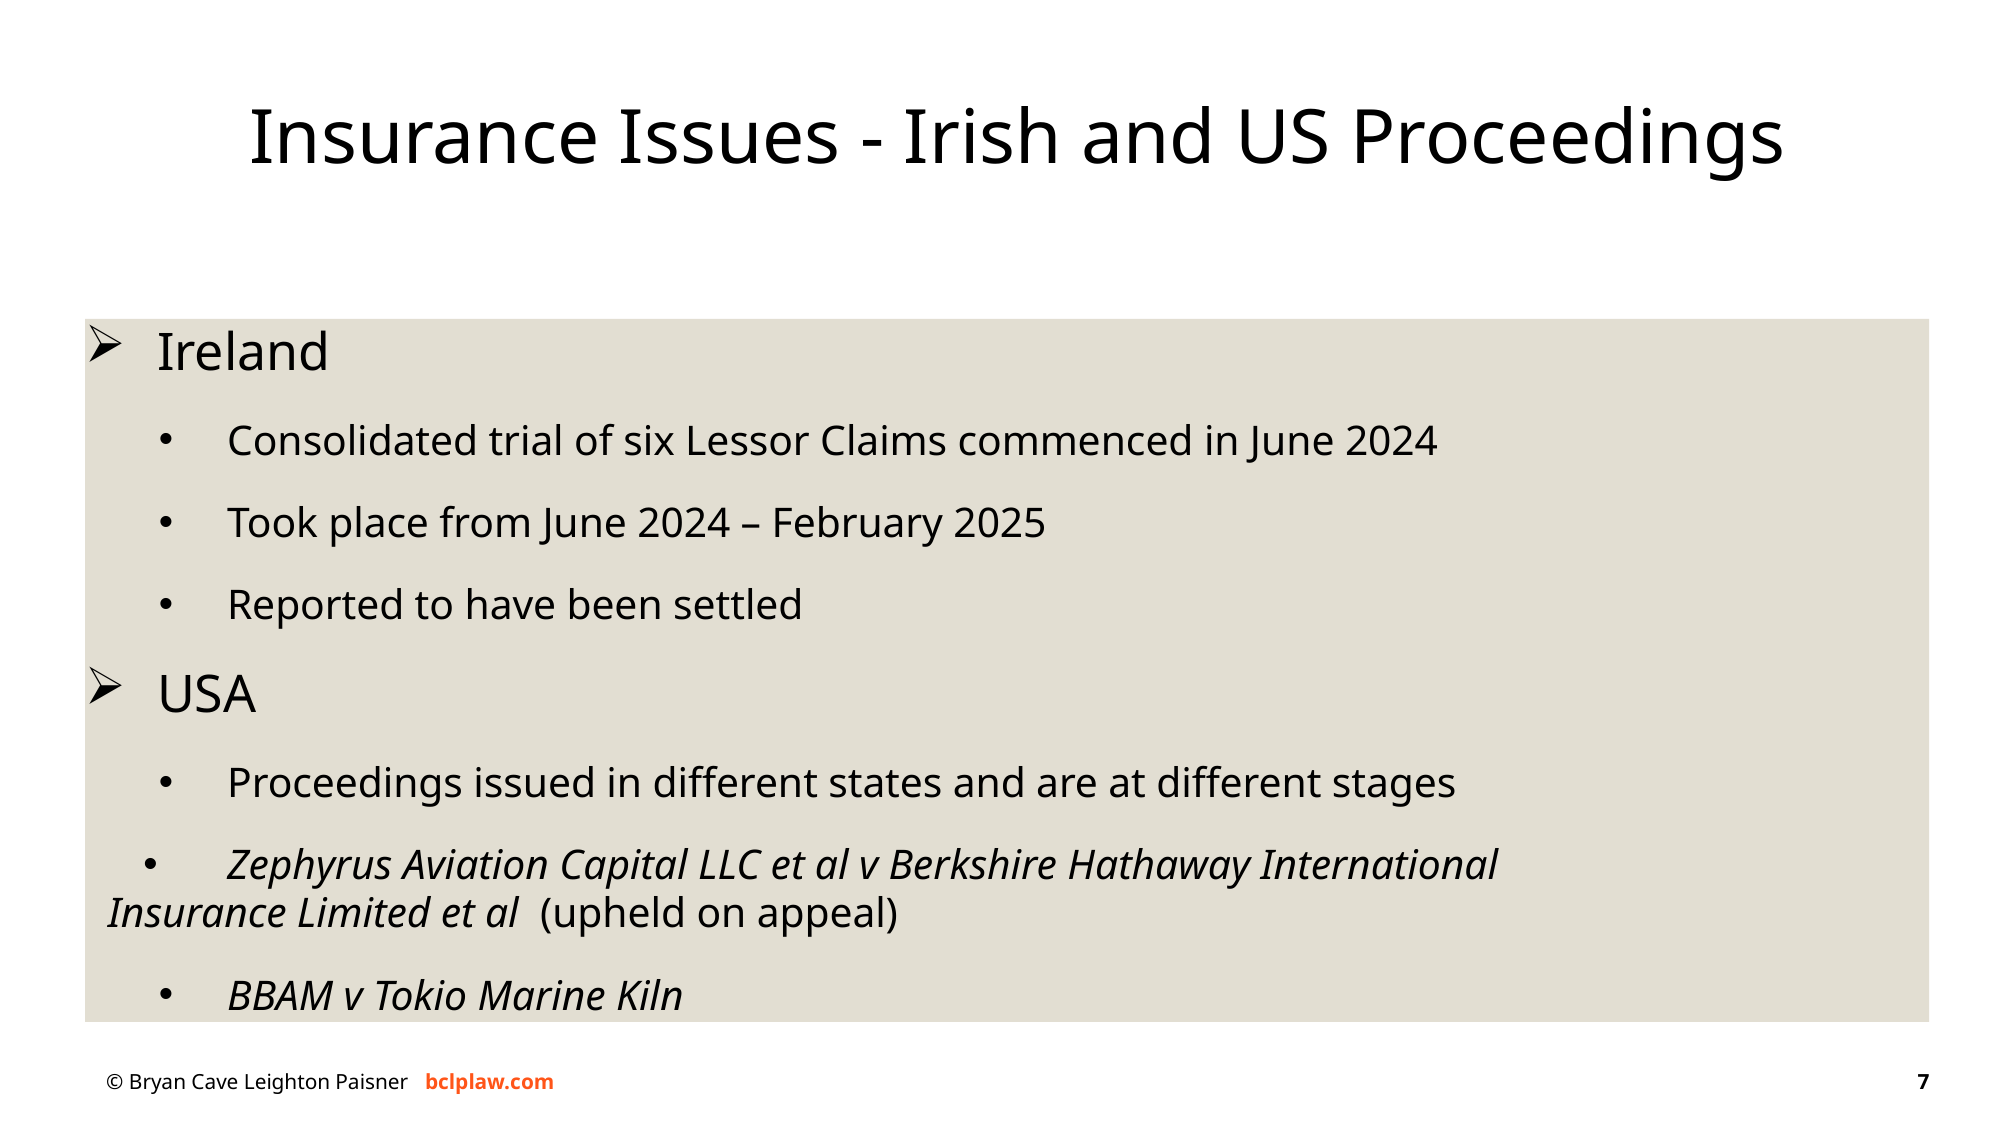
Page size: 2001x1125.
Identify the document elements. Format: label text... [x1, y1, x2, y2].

slide_number 7 [1840, 1068, 1930, 1125]
list Ireland Consolidated trial of six Lessor Claims commenced in June 2024 Took place from June 2024 – February 2025 Reported to have been settled USA Proceedings issued in different states and are at different stages Zephyrus Aviation Capital LLC et al v Berkshire Hathaway International Insurance Limited et al (upheld on appeal) BBAM v Tokio Marine Kiln [85, 318, 1930, 1022]
title Insurance Issues - Irish and US Proceedings [106, 89, 1930, 237]
